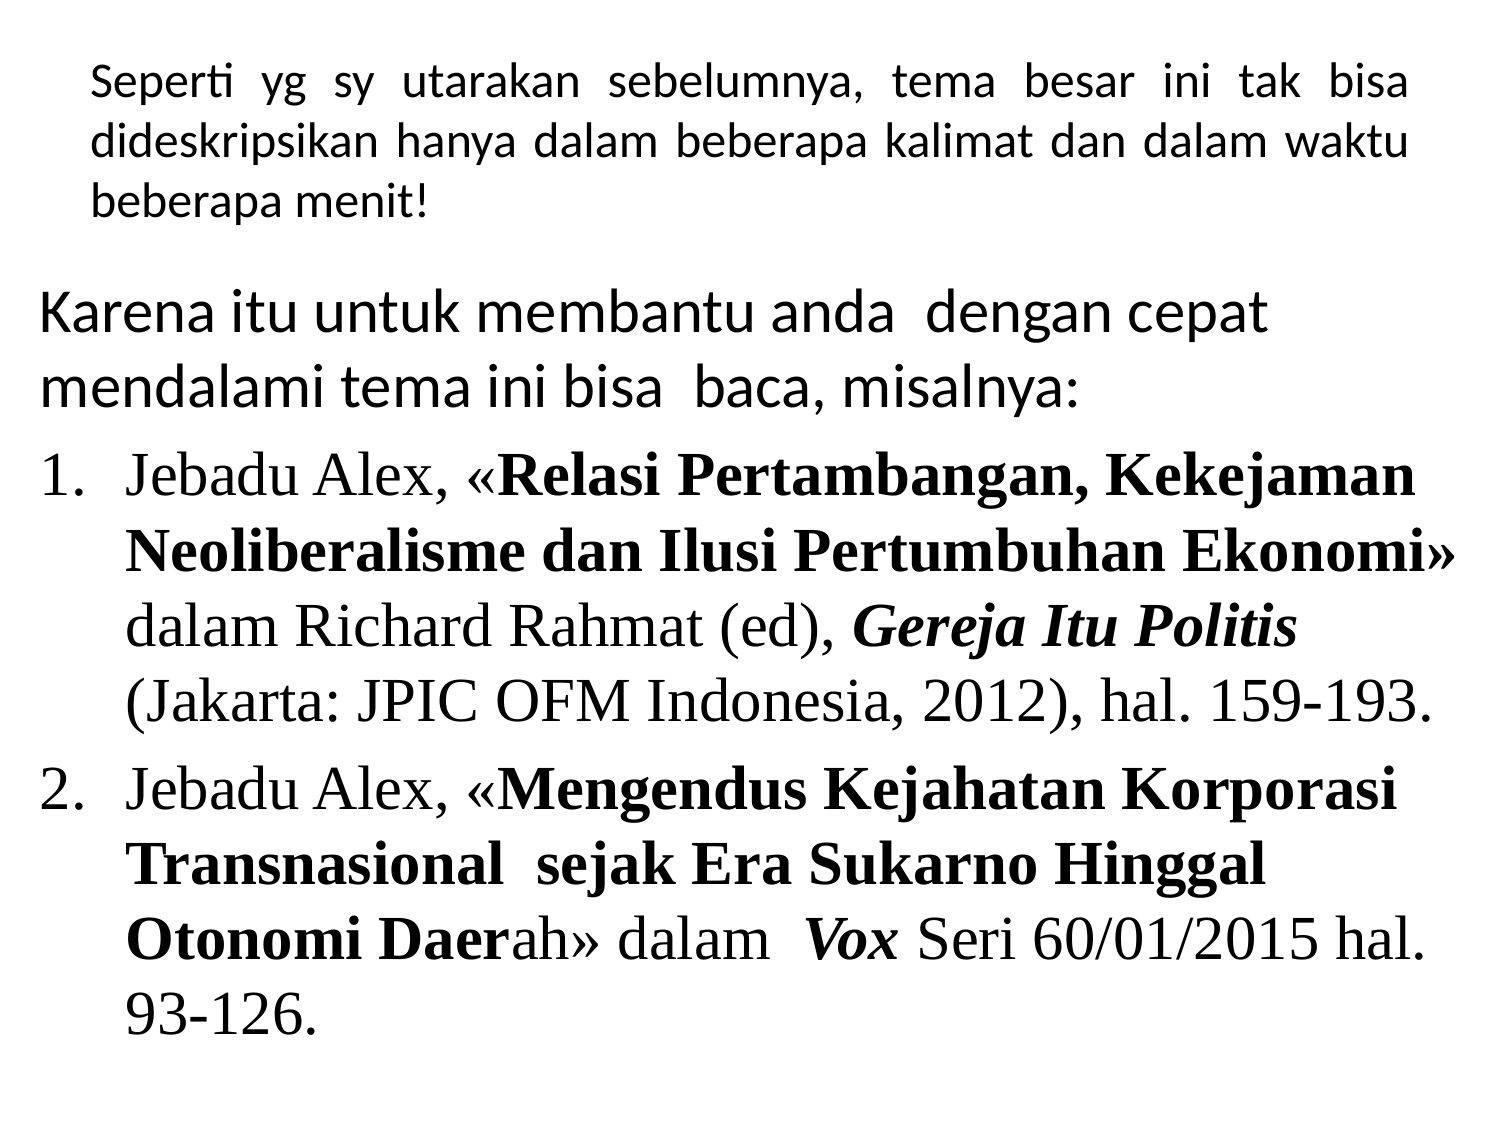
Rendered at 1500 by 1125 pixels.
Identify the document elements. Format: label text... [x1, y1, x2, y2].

title Seperti yg sy utarakan sebelumnya, tema besar ini tak bisa dideskripsikan hanya dalam beberapa kalimat dan dalam waktu beberapa menit! [75, 24, 1425, 250]
list Karena itu untuk membantu anda dengan cepat mendalami tema ini bisa baca, misalnya: Jebadu Alex, «Relasi Pertambangan, Kekejaman Neoliberalisme dan Ilusi Pertumbuhan Ekonomi» dalam Richard Rahmat (ed), Gereja Itu Politis (Jakarta: JPIC OFM Indonesia, 2012), hal. 159-193. Jebadu Alex, «Mengendus Kejahatan Korporasi Transnasional sejak Era Sukarno Hinggal Otonomi Daerah» dalam Vox Seri 60/01/2015 hal. 93-126. [24, 262, 1475, 1075]
